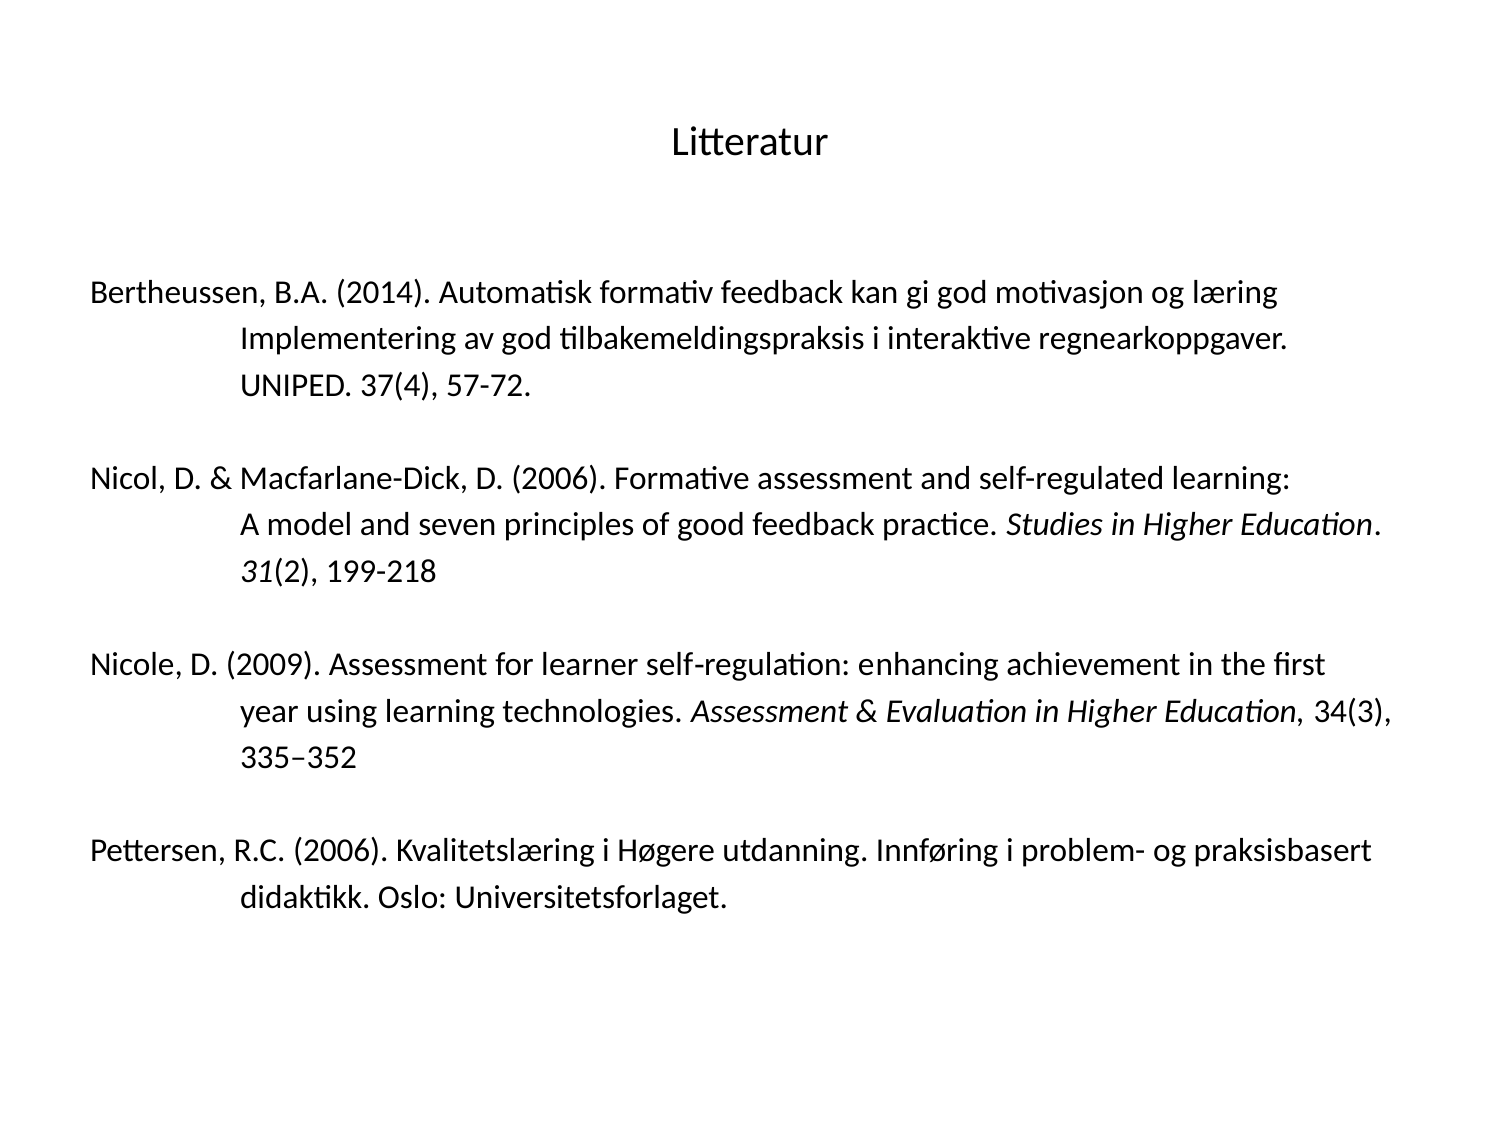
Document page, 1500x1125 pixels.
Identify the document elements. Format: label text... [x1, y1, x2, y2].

title Litteratur [75, 45, 1425, 233]
list Bertheussen, B.A. (2014). Automatisk formativ feedback kan gi god motivasjon og læring Implementering av god tilbakemeldingspraksis i interaktive regnearkoppgaver. UNIPED. 37(4), 57-72. Nicol, D. & Macfarlane-Dick, D. (2006). Formative assessment and self-regulated learning: A model and seven principles of good feedback practice. Studies in Higher Education. 31(2), 199-218 Nicole, D. (2009). Assessment for learner self‐regulation: enhancing achievement in the first year using learning technologies. Assessment & Evaluation in Higher Education, 34(3), 335–352 Pettersen, R.C. (2006). Kvalitetslæring i Høgere utdanning. Innføring i problem- og praksisbasert didaktikk. Oslo: Universitetsforlaget. [75, 262, 1425, 1005]
